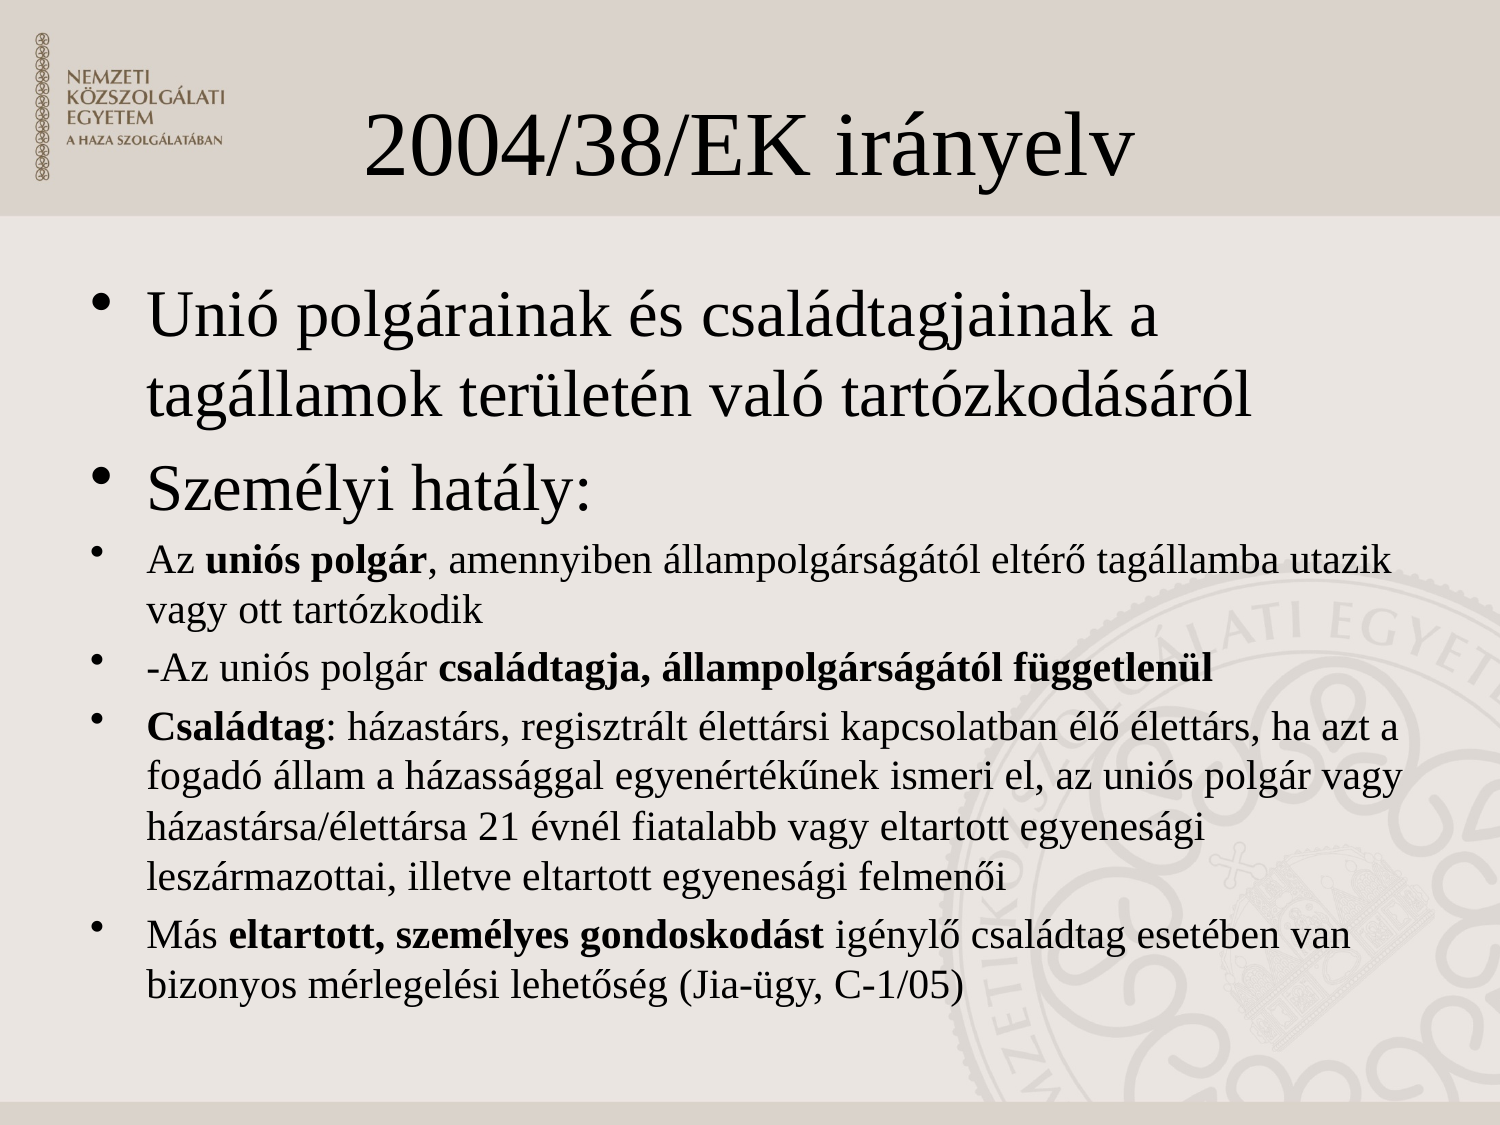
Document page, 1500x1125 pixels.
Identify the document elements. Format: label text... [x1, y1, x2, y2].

title 2004/38/EK irányelv [75, 45, 1425, 233]
picture [0, 0, 1500, 1125]
list Unió polgárainak és családtagjainak a tagállamok területén való tartózkodásáról Személyi hatály: Az uniós polgár, amennyiben állampolgárságától eltérő tagállamba utazik vagy ott tartózkodik -Az uniós polgár családtagja, állampolgárságától függetlenül Családtag: házastárs, regisztrált élettársi kapcsolatban élő élettárs, ha azt a fogadó állam a házassággal egyenértékűnek ismeri el, az uniós polgár vagy házastársa/élettársa 21 évnél fiatalabb vagy eltartott egyenesági leszármazottai, illetve eltartott egyenesági felmenői Más eltartott, személyes gondoskodást igénylő családtag esetében van bizonyos mérlegelési lehetőség (Jia-ügy, C-1/05) [75, 262, 1425, 1125]
